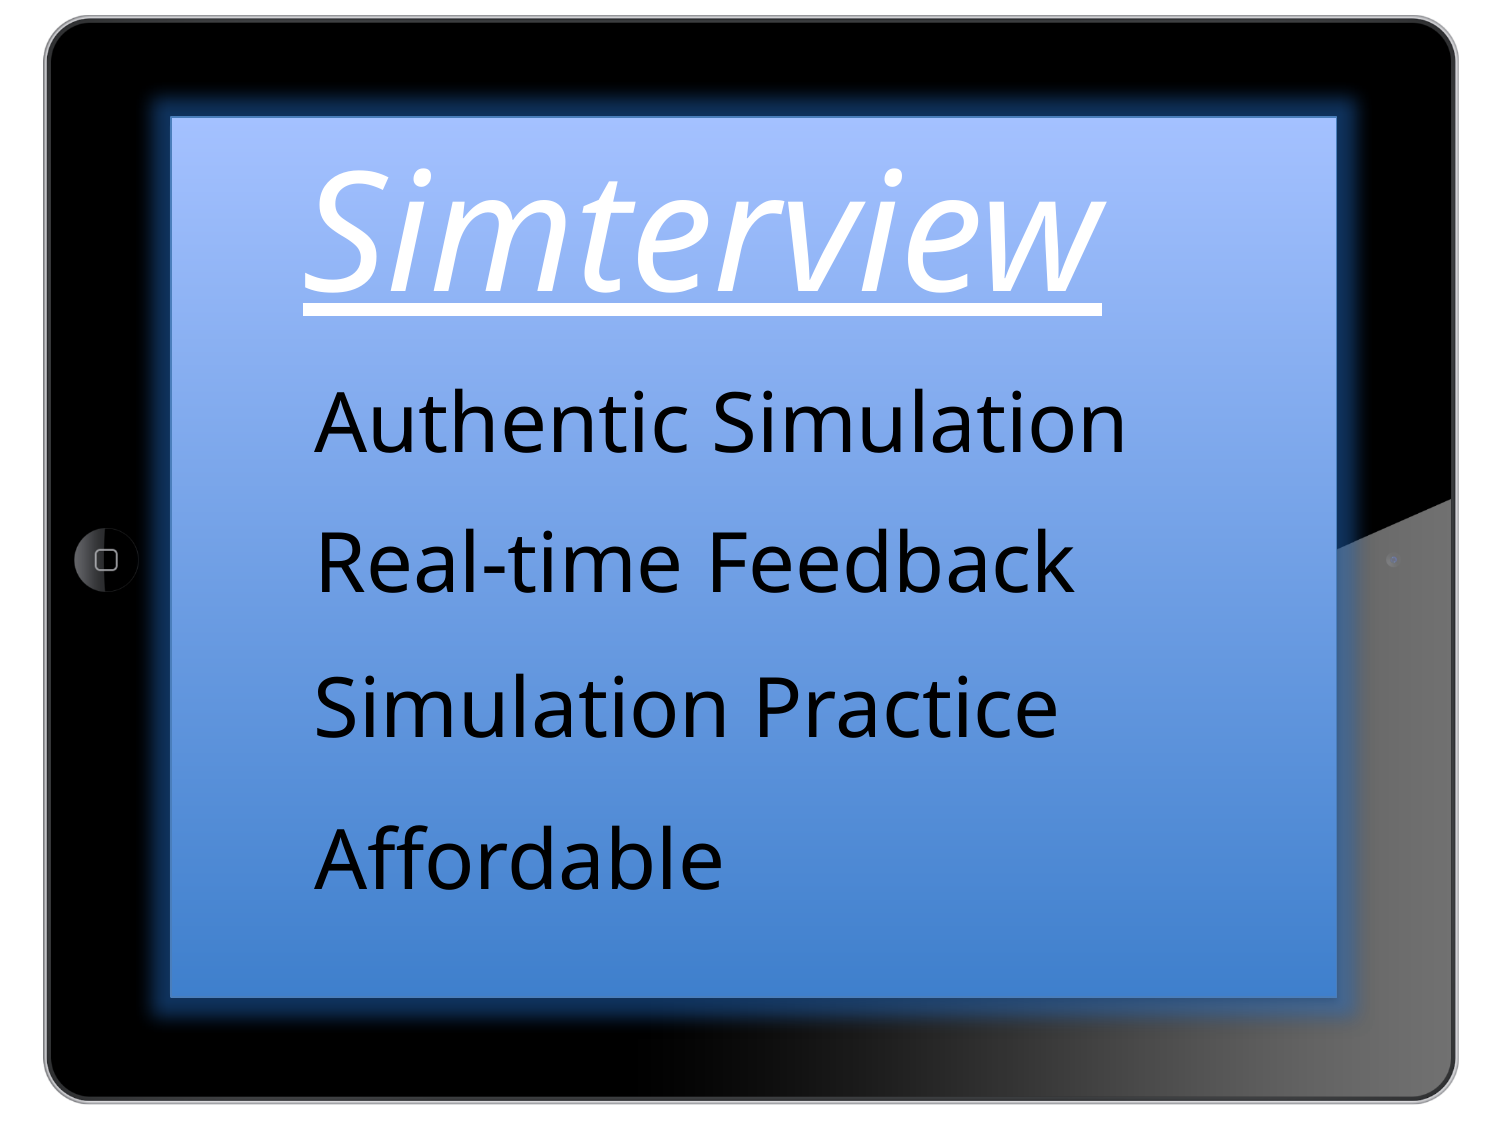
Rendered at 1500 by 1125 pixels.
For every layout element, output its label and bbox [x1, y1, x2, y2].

text_box [1327, 116, 1337, 998]
picture [39, 0, 1462, 1125]
